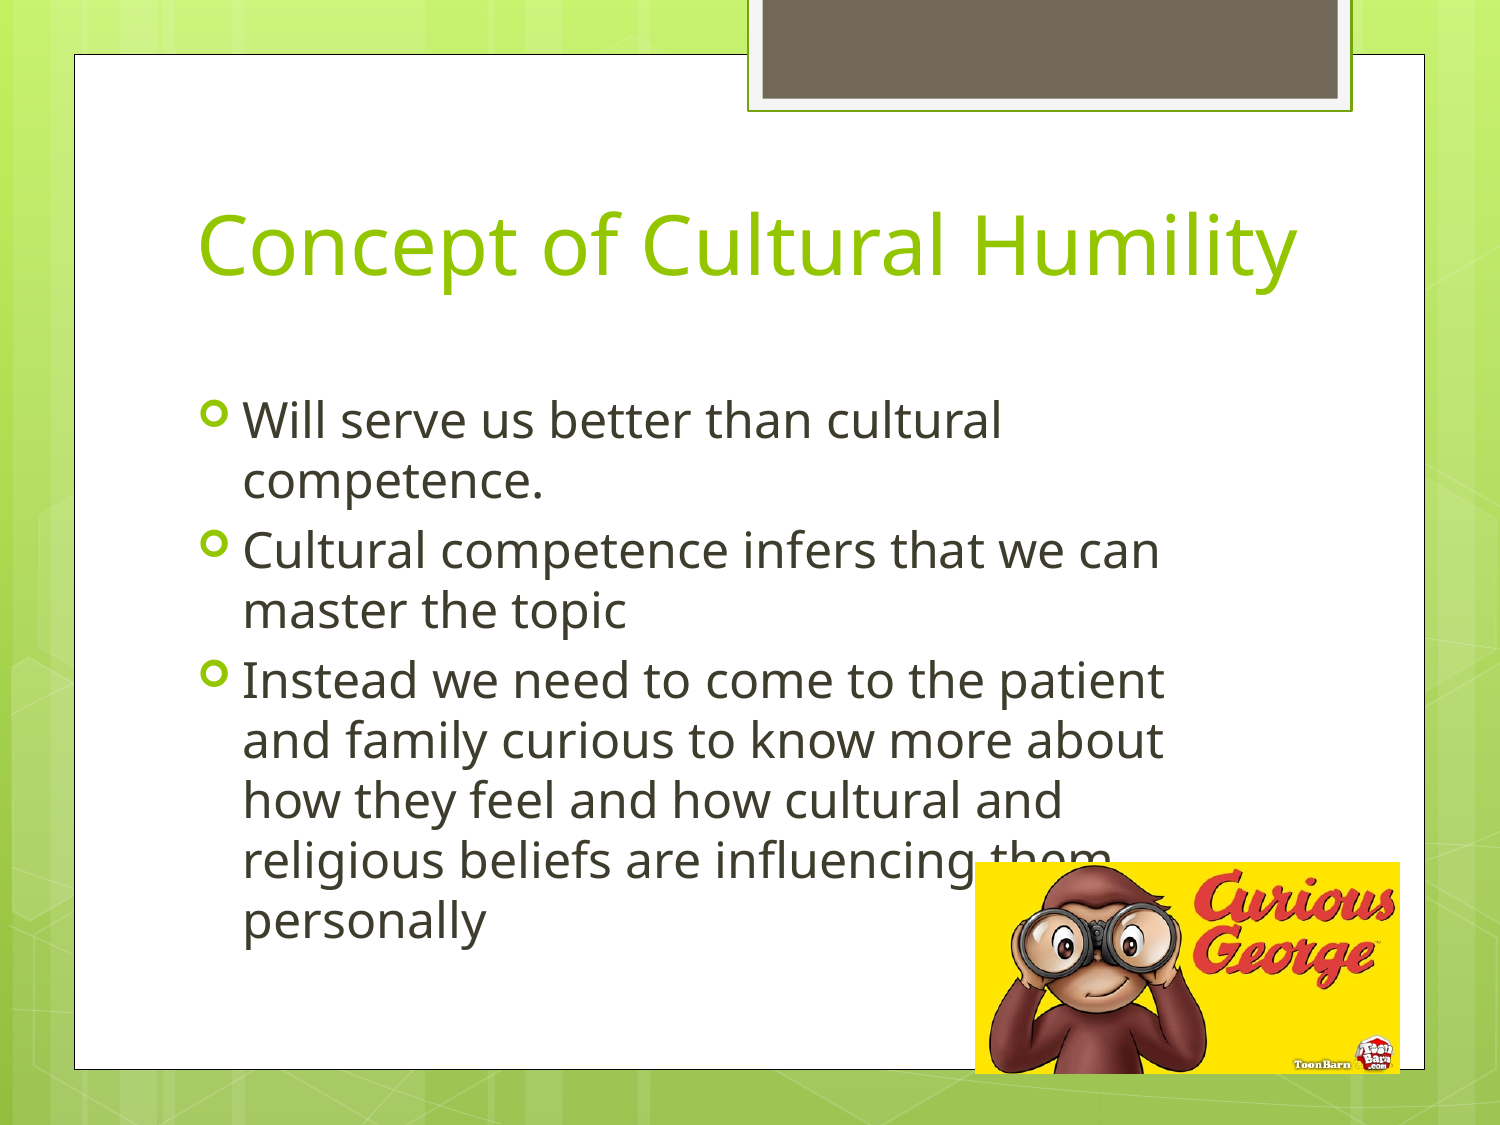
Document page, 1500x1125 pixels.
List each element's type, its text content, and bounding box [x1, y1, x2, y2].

title Concept of Cultural Humility [171, 168, 1324, 300]
list Will serve us better than cultural competence. Cultural competence infers that we can master the topic Instead we need to come to the patient and family curious to know more about how they feel and how cultural and religious beliefs are influencing them personally [171, 381, 1283, 957]
picture [974, 862, 1401, 1074]
